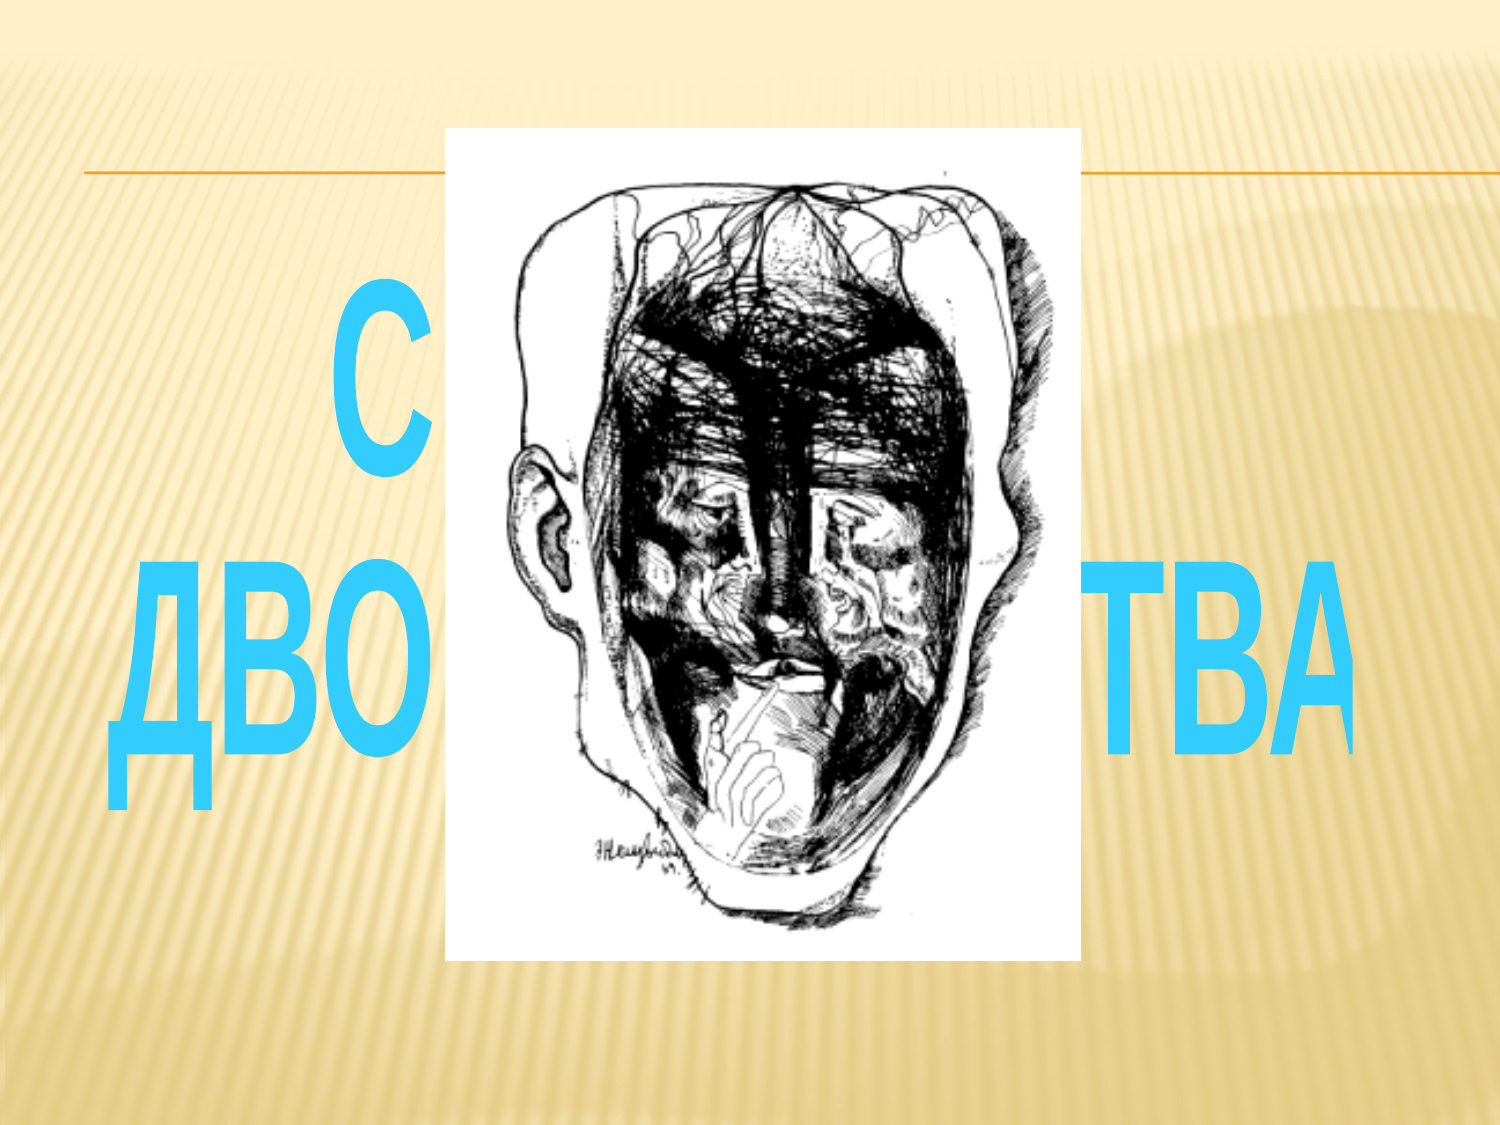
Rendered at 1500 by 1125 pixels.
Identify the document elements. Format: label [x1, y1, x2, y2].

title [49, 75, 1475, 213]
picture [444, 128, 1082, 962]
